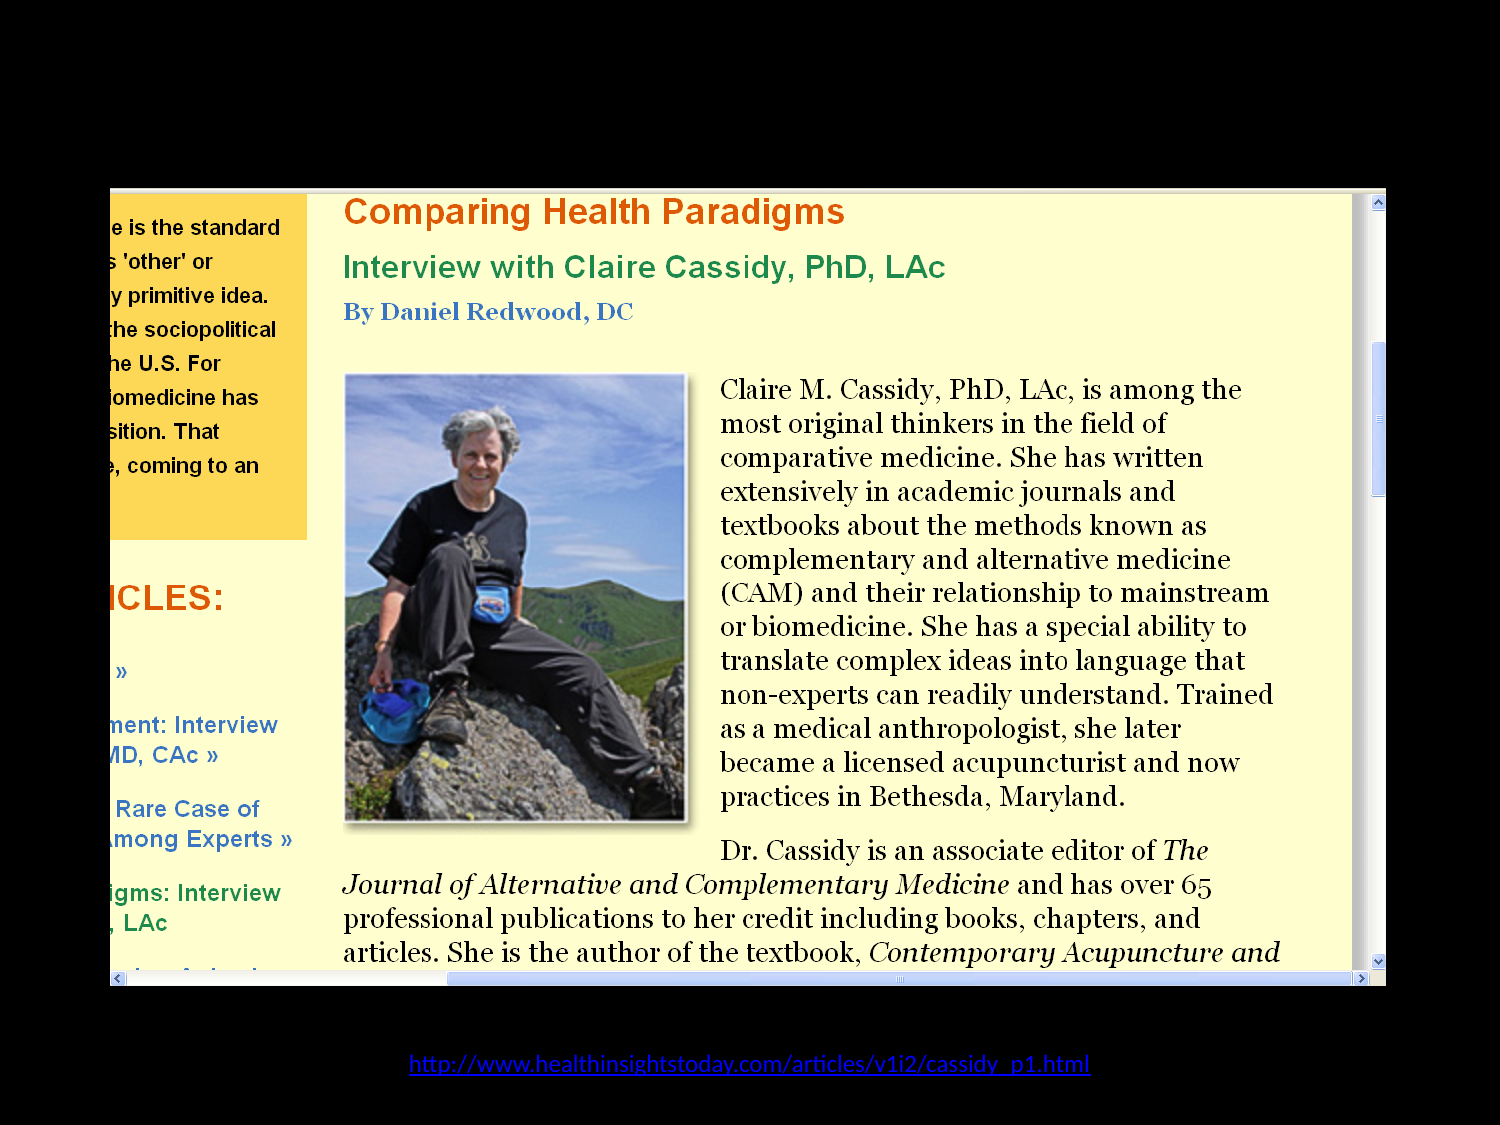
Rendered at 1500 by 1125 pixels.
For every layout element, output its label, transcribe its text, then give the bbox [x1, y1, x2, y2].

text_box http://www.healthinsightstoday.com/articles/v1i2/cassidy_p1.html [374, 1039, 1125, 1085]
picture [109, 187, 1386, 986]
